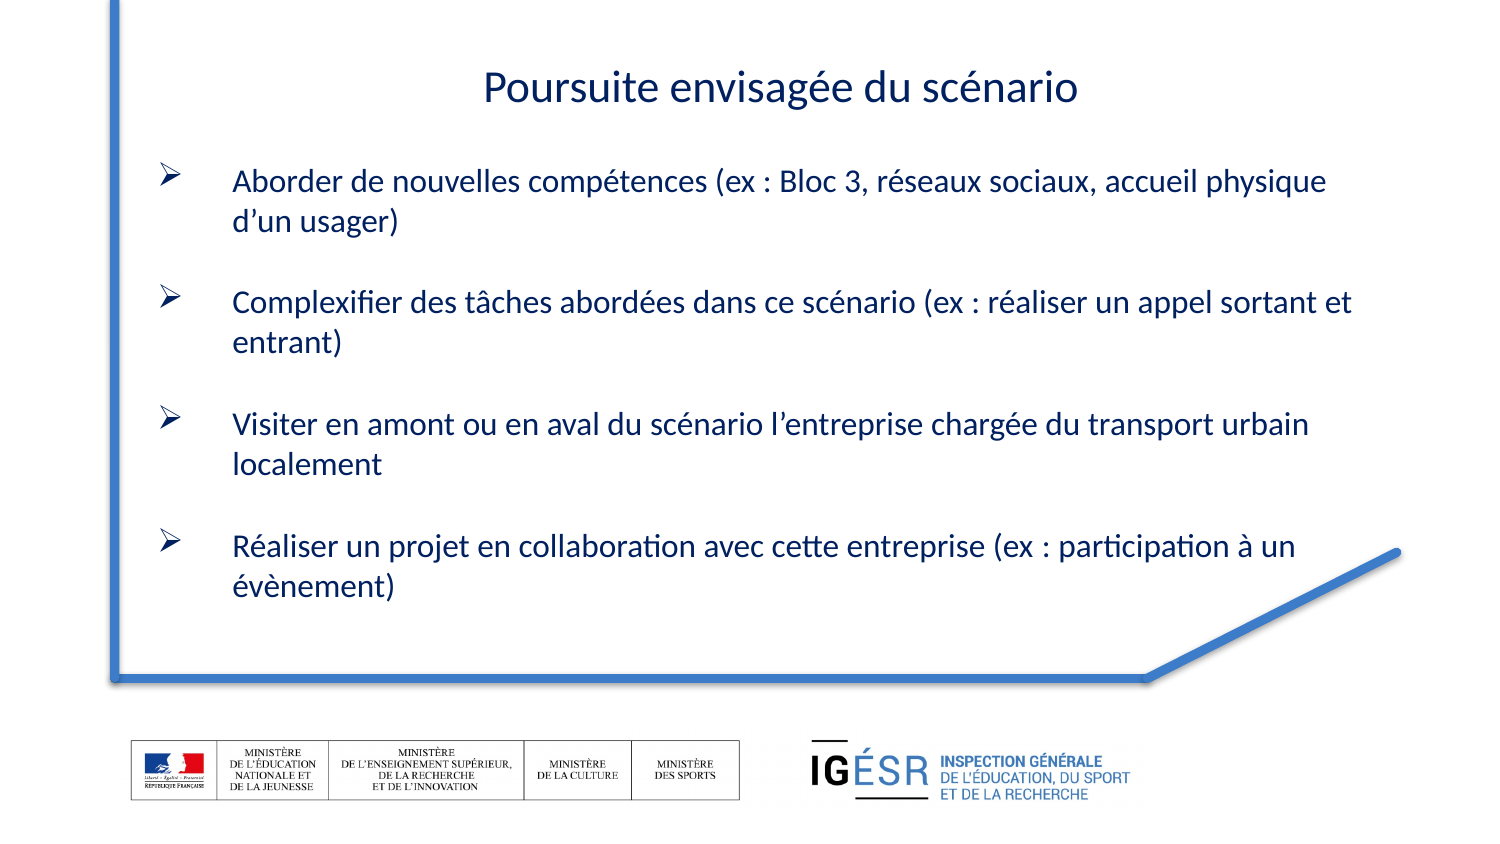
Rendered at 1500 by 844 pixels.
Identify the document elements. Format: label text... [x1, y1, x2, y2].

title Poursuite envisagée du scénario [137, 33, 1425, 135]
picture [120, 728, 1148, 812]
subtitle Aborder de nouvelles compétences (ex : Bloc 3, réseaux sociaux, accueil physique d’un usager) Complexifier des tâches abordées dans ce scénario (ex : réaliser un appel sortant et entrant) Visiter en amont ou en aval du scénario l’entreprise chargée du transport urbain localement Réaliser un projet en collaboration avec cette entreprise (ex : participation à un évènement) [142, 151, 1389, 661]
